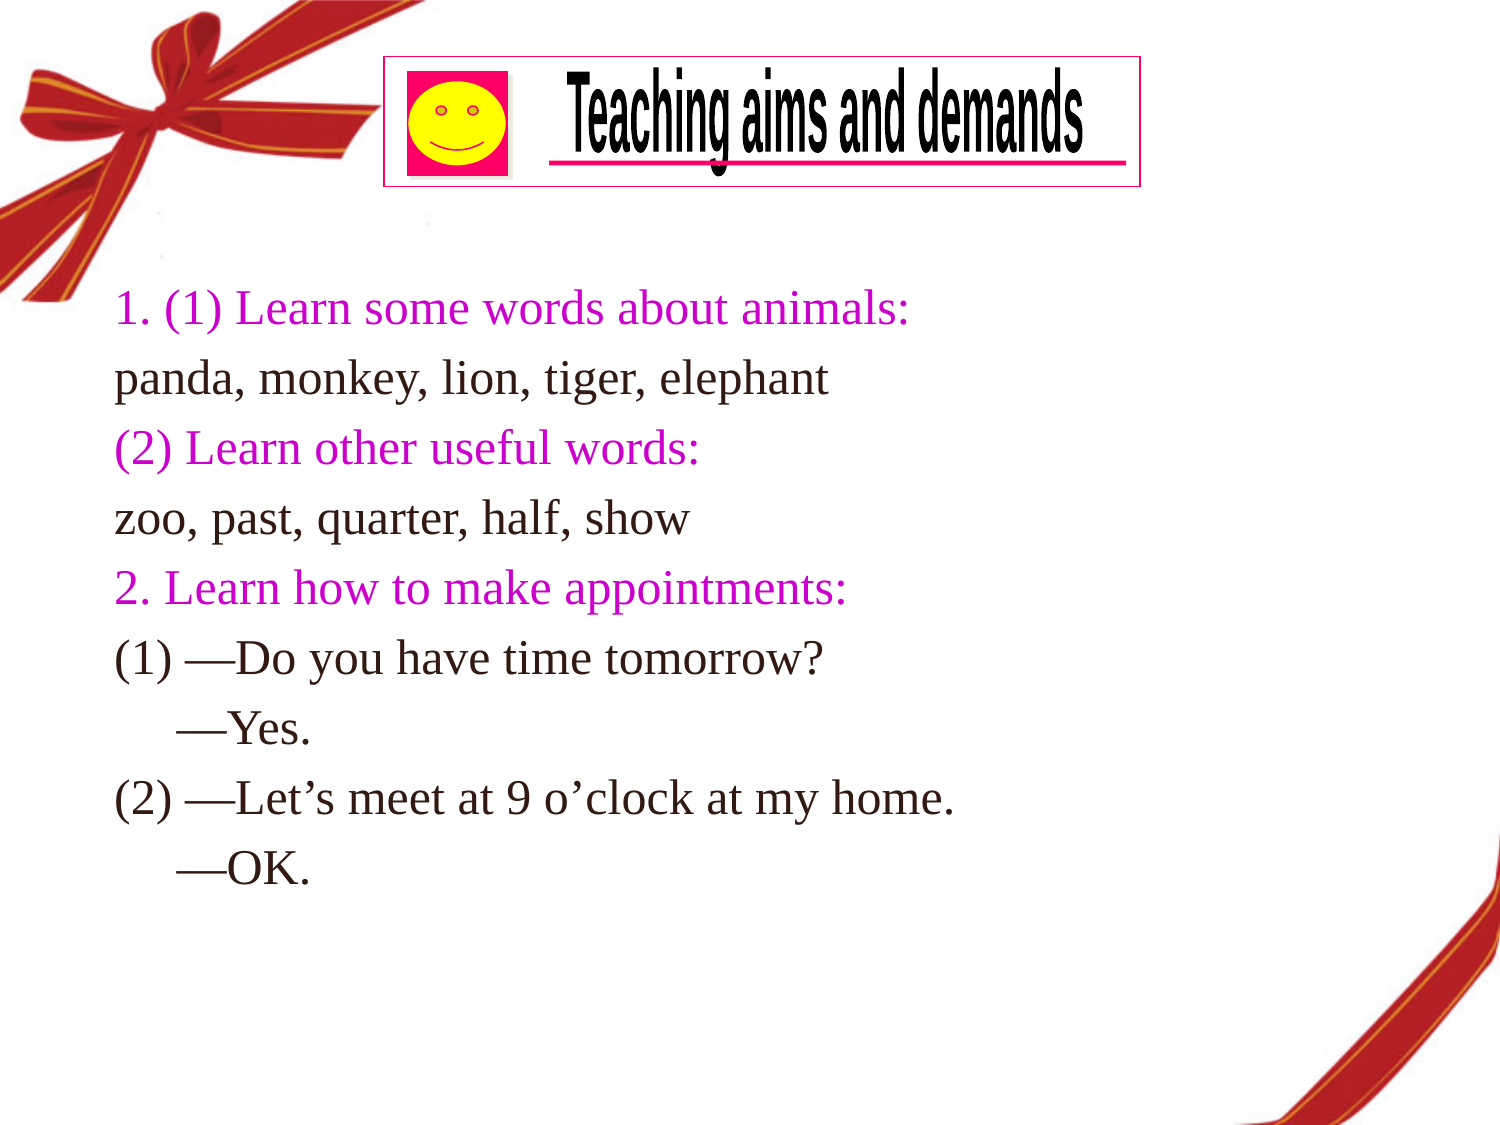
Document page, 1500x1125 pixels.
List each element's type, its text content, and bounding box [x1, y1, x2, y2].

picture [0, 0, 1500, 1125]
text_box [383, 56, 1141, 187]
list 1. (1) Learn some words about animals: panda, monkey, lion, tiger, elephant (2) Learn other useful words: zoo, past, quarter, half, show 2. Learn how to make appointments: (1) —Do you have time tomorrow? —Yes. (2) —Let’s meet at 9 o’clock at my home. —OK. [99, 267, 1458, 991]
